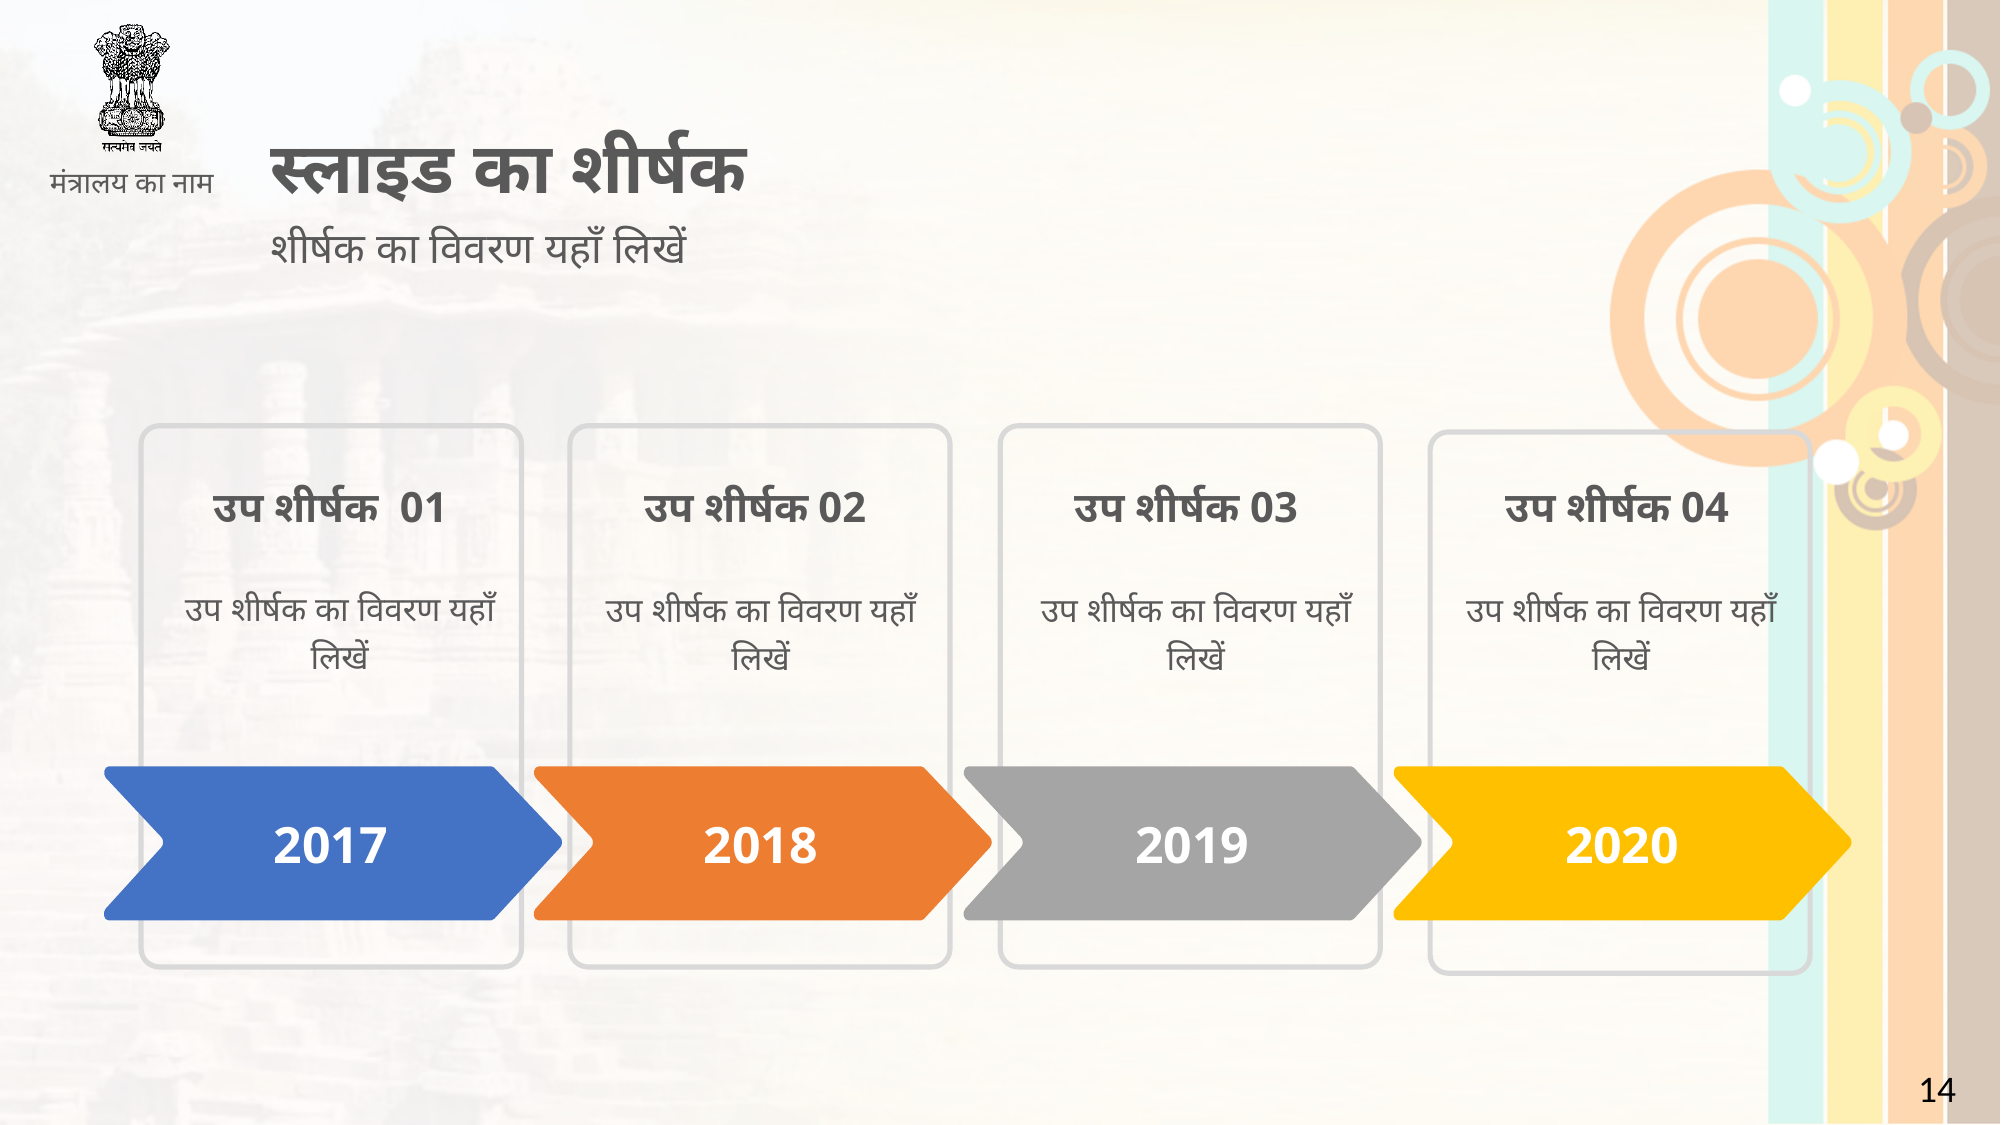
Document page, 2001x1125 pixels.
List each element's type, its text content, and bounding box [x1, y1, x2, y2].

text_box 2019 [1120, 806, 1264, 881]
text_box [138, 814, 144, 871]
text_box [533, 766, 992, 921]
slide_number 14 [1874, 1057, 2000, 1125]
text_box [567, 423, 953, 797]
list शीर्षक का विवरण यहाँ लिखें [255, 219, 1697, 315]
text_box [138, 423, 525, 799]
text_box [997, 889, 1383, 970]
text_box उप शीर्षक का विवरण यहाँ लिखें [1448, 577, 1794, 681]
text_box [1393, 766, 1852, 921]
text_box उप शीर्षक 01 [161, 473, 501, 539]
text_box उप शीर्षक का विवरण यहाँ लिखें [588, 577, 933, 681]
text_box [997, 813, 1003, 872]
text_box उप शीर्षक का विवरण यहाँ लिखें [1023, 577, 1368, 681]
text_box [1427, 889, 1813, 976]
text_box उप शीर्षक 02 [587, 473, 924, 539]
text_box [997, 423, 1383, 797]
text_box 2017 [259, 806, 403, 881]
text_box 2018 [688, 806, 833, 881]
text_box उप शीर्षक 04 [1441, 473, 1794, 539]
picture [90, 19, 174, 156]
text_box उप शीर्षक का विवरण यहाँ लिखें [167, 576, 512, 680]
text_box [138, 887, 525, 970]
text_box [1427, 429, 1813, 797]
list मंत्रालय का नाम [0, 161, 268, 260]
list स्लाइड का शीर्षक [255, 125, 1697, 209]
text_box [963, 766, 1422, 921]
text_box [104, 766, 563, 921]
text_box [567, 813, 573, 872]
text_box [567, 889, 953, 970]
text_box उप शीर्षक 03 [1005, 473, 1368, 539]
text_box 2020 [1550, 806, 1694, 881]
text_box [1427, 813, 1433, 872]
